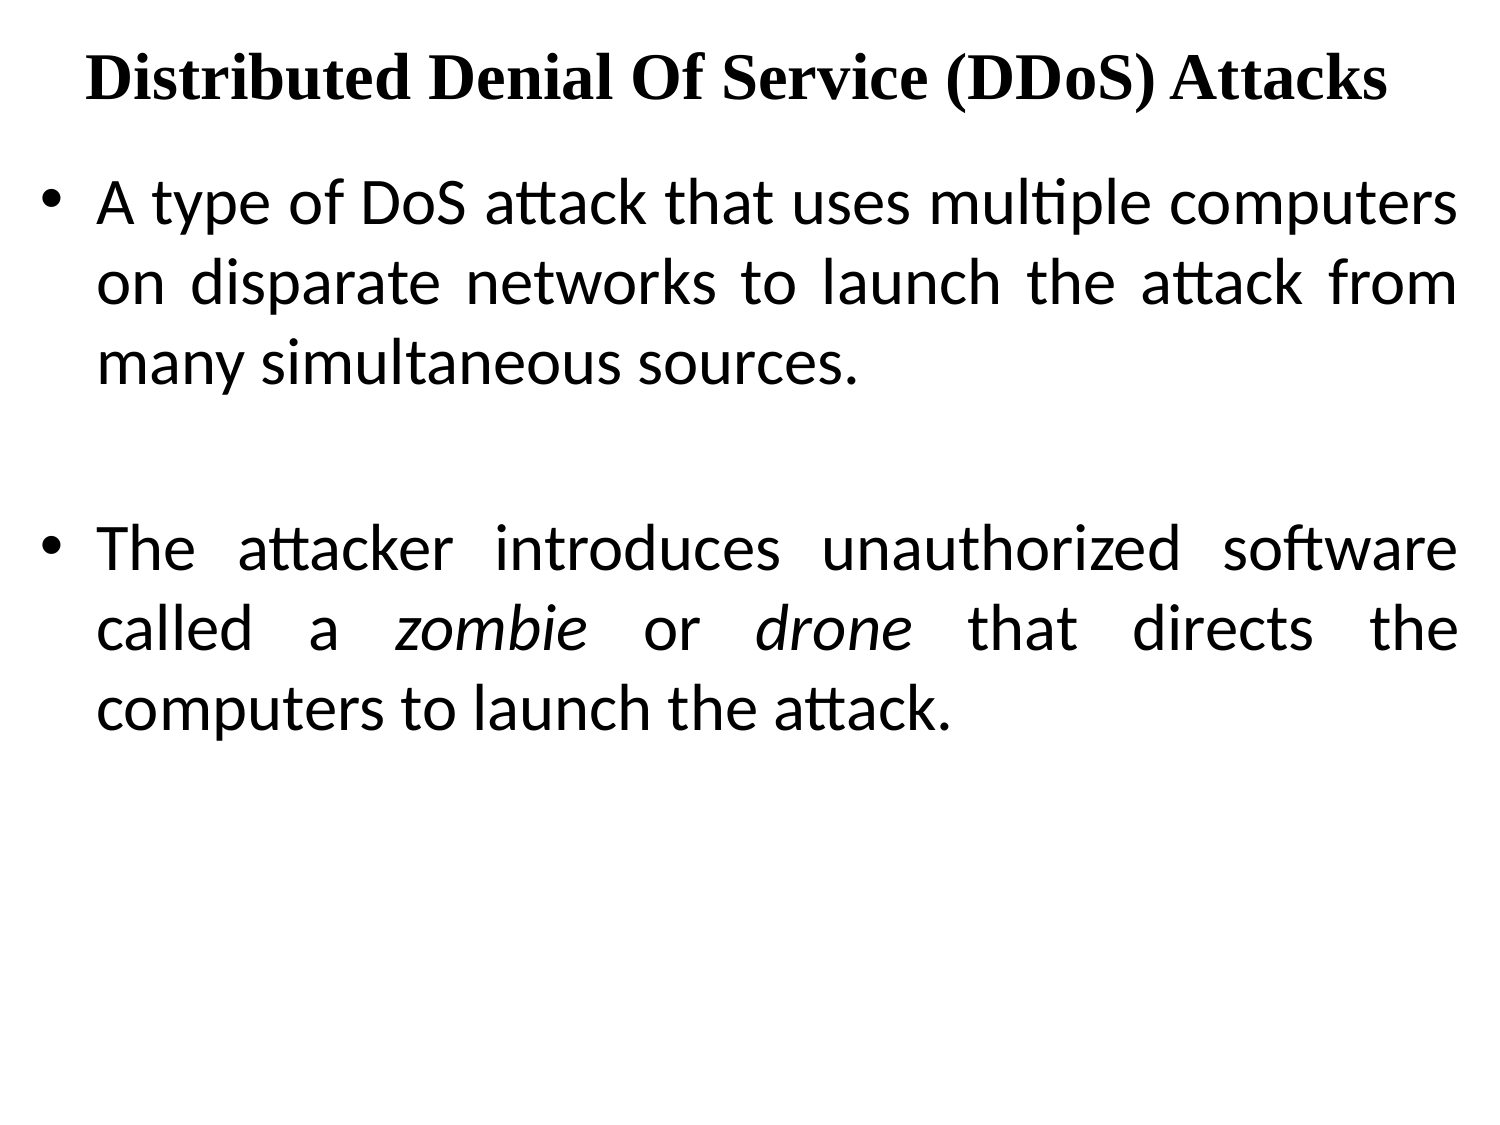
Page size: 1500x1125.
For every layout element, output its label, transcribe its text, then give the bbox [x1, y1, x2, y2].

title Distributed Denial Of Service (DDoS) Attacks [1, 37, 1475, 188]
list A type of DoS attack that uses multiple computers on disparate networks to launch the attack from many simultaneous sources. The attacker introduces unauthorized software called a zombie or drone that directs the computers to launch the attack. [24, 149, 1475, 1100]
